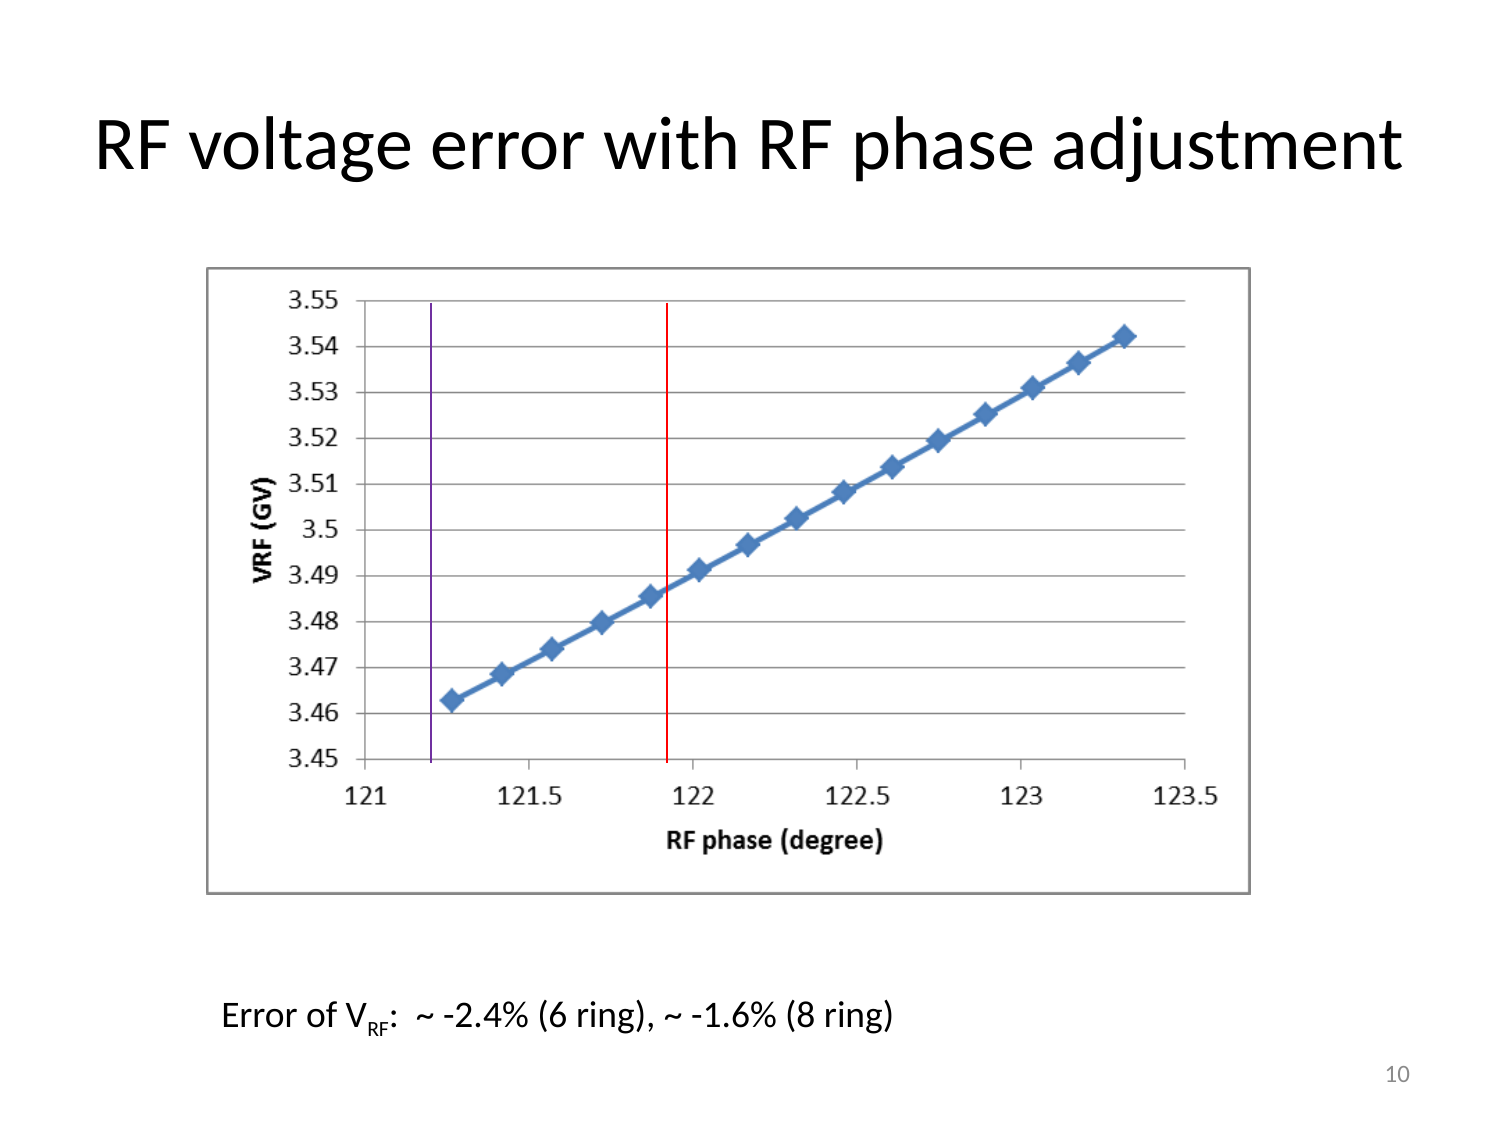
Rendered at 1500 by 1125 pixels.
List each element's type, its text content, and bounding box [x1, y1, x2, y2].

text_box Error of VRF: ~ -2.4% (6 ring), ~ -1.6% (8 ring) [206, 982, 1317, 1049]
picture [206, 266, 1251, 895]
slide_number 10 [1074, 1042, 1425, 1103]
title RF voltage error with RF phase adjustment [75, 45, 1425, 233]
